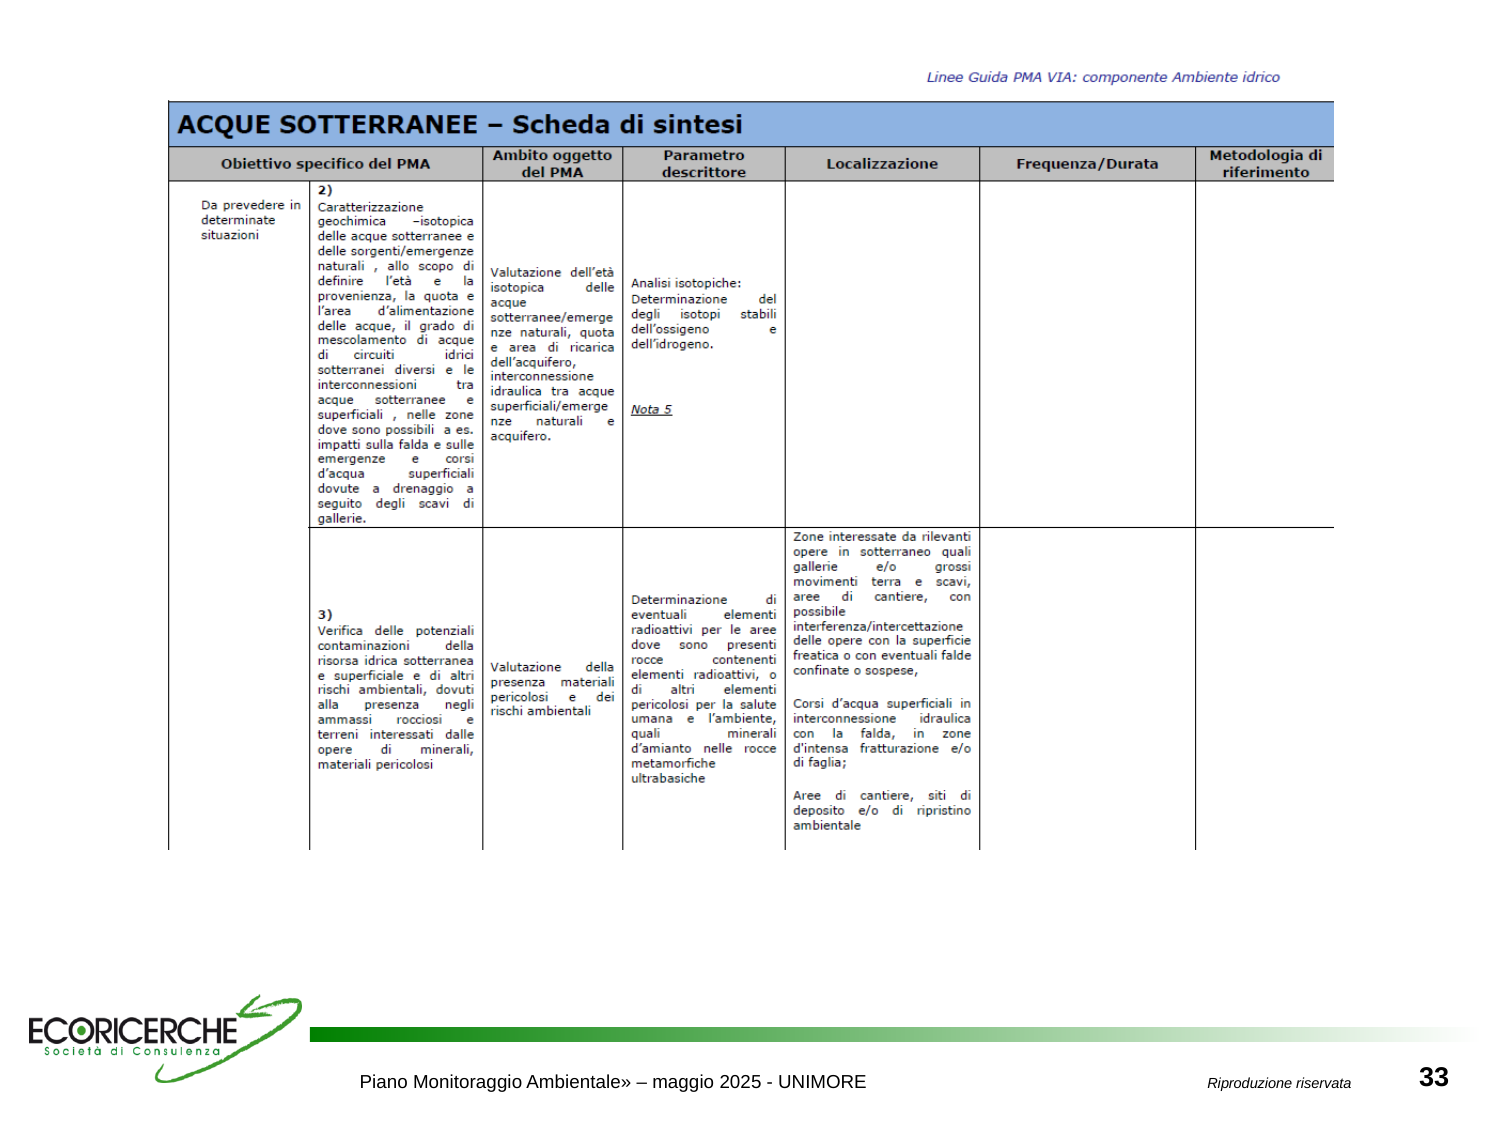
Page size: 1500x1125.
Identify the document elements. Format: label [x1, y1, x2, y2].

picture [166, 66, 1334, 850]
picture [29, 994, 302, 1083]
